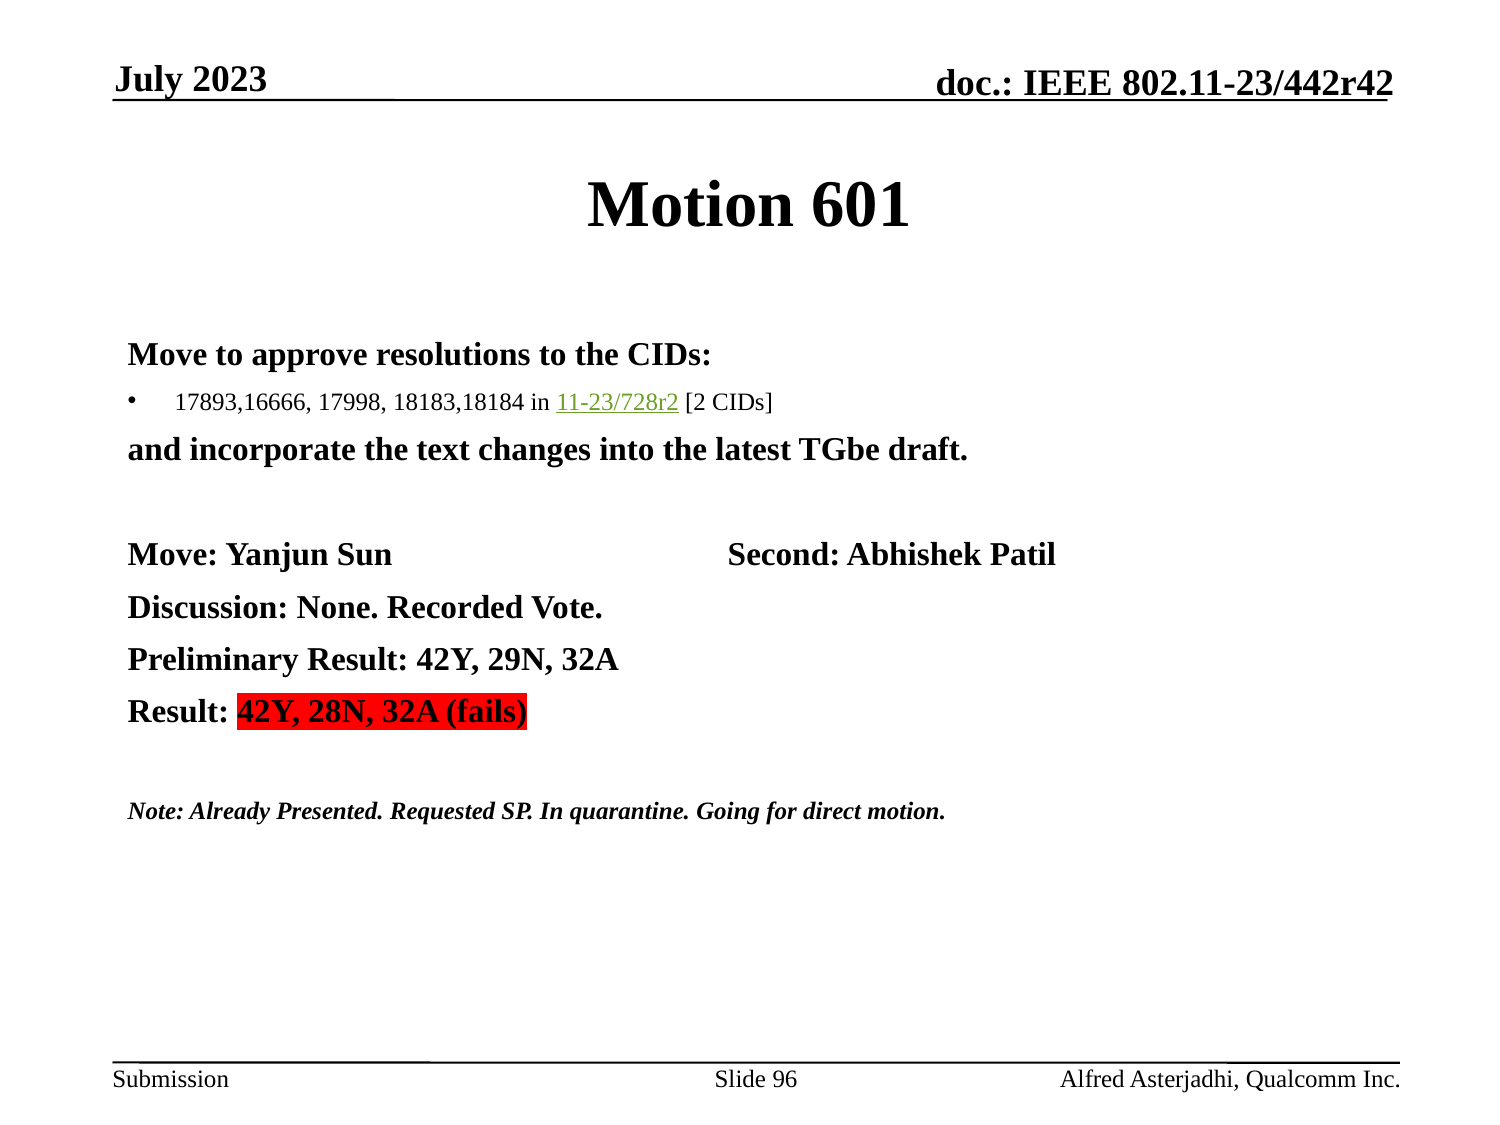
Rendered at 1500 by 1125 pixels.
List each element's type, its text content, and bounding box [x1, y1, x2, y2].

title Motion 601 [112, 112, 1388, 288]
footer Alfred Asterjadhi, Qualcomm Inc. [878, 1061, 1402, 1093]
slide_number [114, 54, 423, 100]
slide_number Slide 96 [712, 1061, 800, 1123]
list Move to approve resolutions to the CIDs: 17893,16666, 17998, 18183,18184 in 11-23/728r2 [2 CIDs] and incorporate the text changes into the latest TGbe draft. Move: Yanjun Sun Second: Abhishek Patil Discussion: None. Recorded Vote. Preliminary Result: 42Y, 29N, 32A Result: 42Y, 28N, 32A (fails) Note: Already Presented. Requested SP. In quarantine. Going for direct motion. [112, 324, 1388, 1063]
